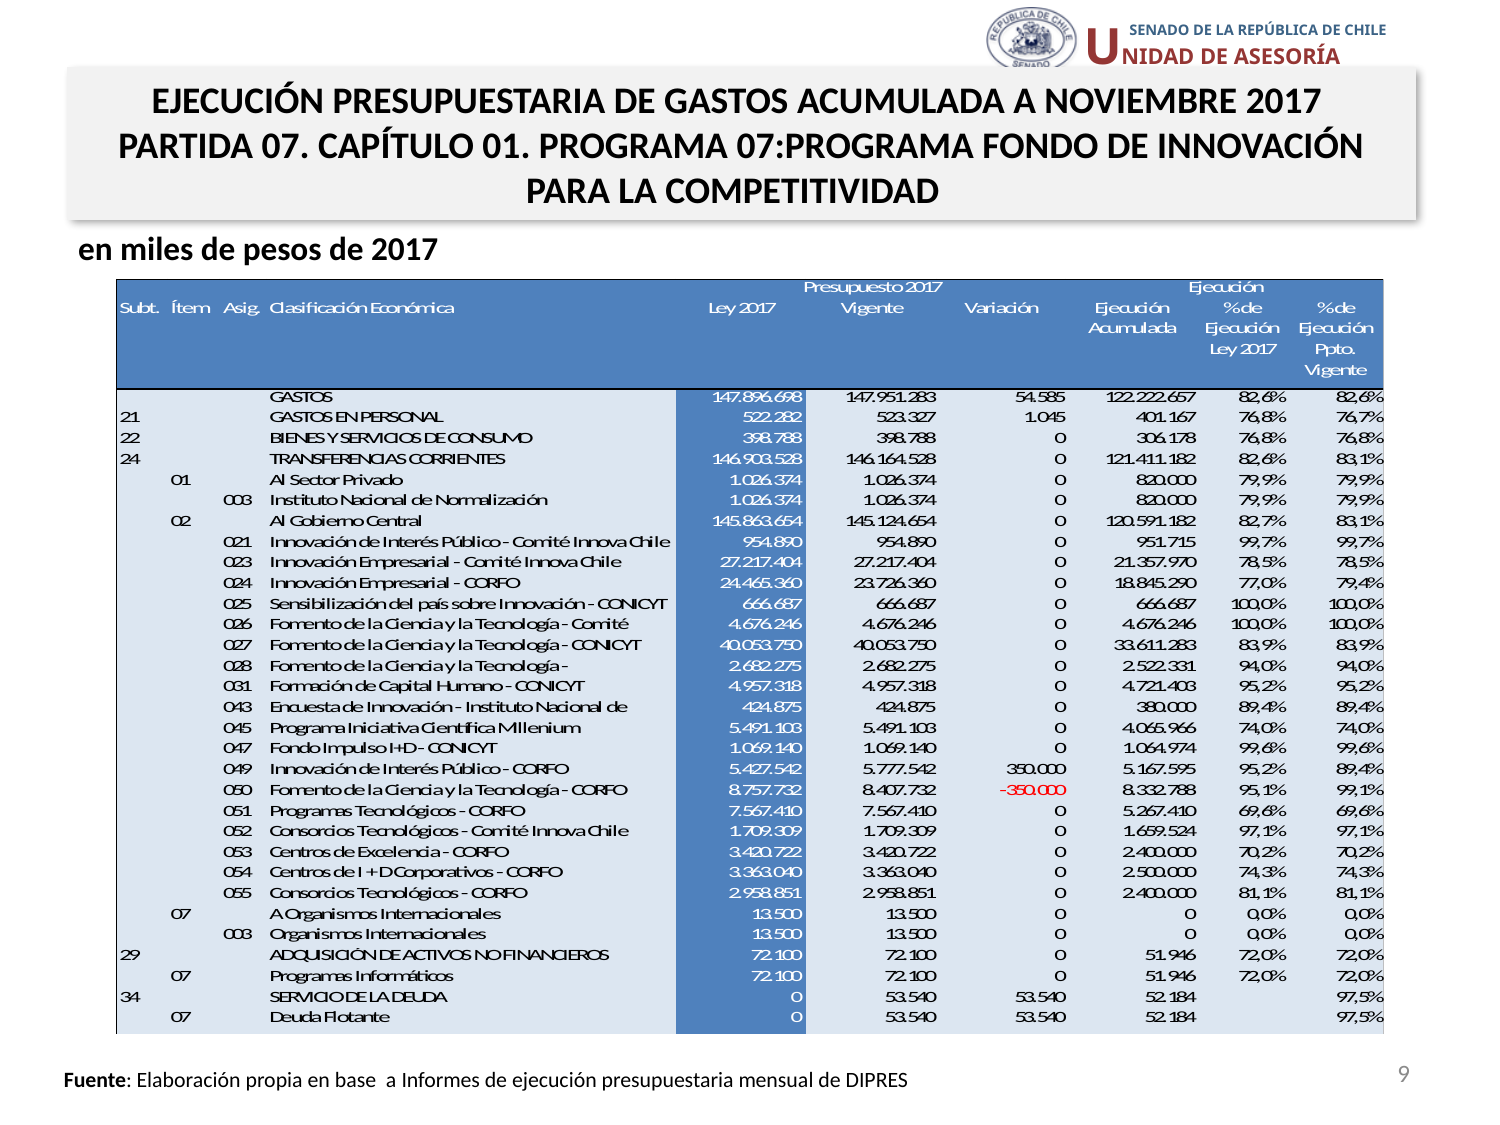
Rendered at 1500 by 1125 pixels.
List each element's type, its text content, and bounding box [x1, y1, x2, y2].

picture [986, 7, 1079, 67]
text_box en miles de pesos de 2017 [63, 219, 1414, 268]
footer Fuente: Elaboración propia en base a Informes de ejecución presupuestaria mensual de DIPRES [48, 1058, 1428, 1119]
slide_number 9 [1074, 1042, 1425, 1103]
text_box EJECUCIÓN PRESUPUESTARIA DE GASTOS ACUMULADA A NOVIEMBRE 2017 PARTIDA 07. CAPÍTULO 01. PROGRAMA 07:PROGRAMA FONDO DE INNOVACIÓN PARA LA COMPETITIVIDAD [67, 67, 1415, 219]
picture [115, 278, 1385, 1036]
